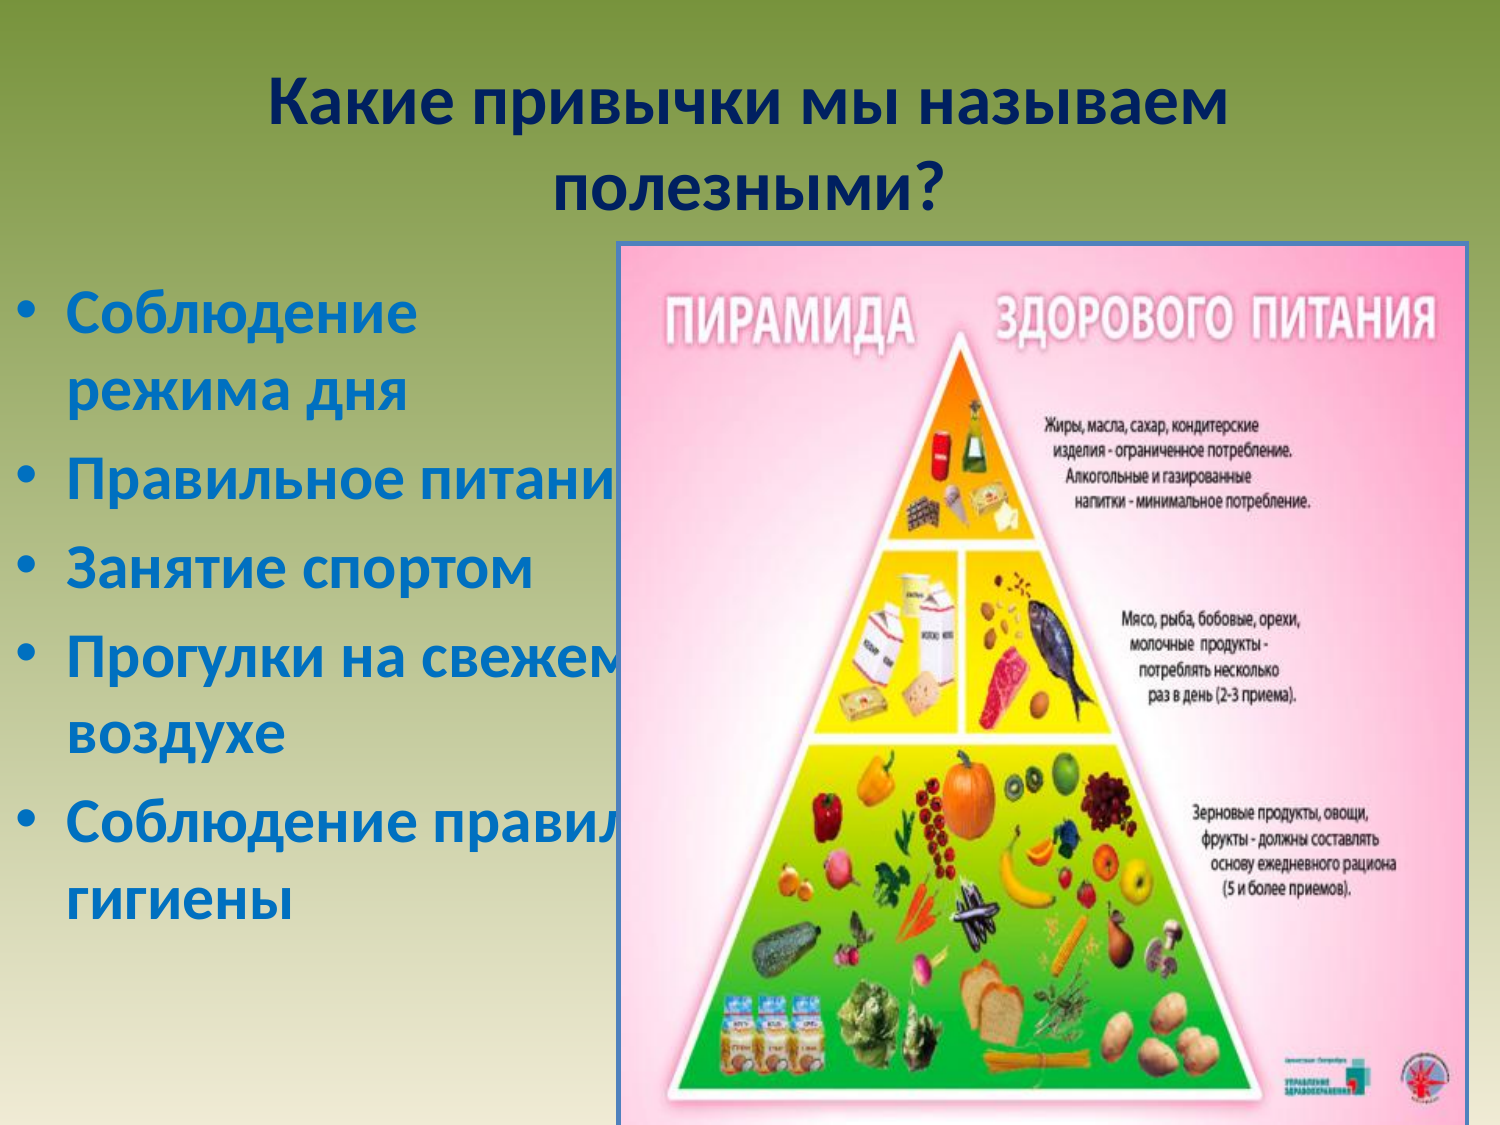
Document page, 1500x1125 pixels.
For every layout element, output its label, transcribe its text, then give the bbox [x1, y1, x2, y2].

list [620, 245, 1466, 1125]
title Какие привычки мы называем полезными? [74, 44, 1426, 233]
list Соблюдение режима дня Правильное питание Занятие спортом Прогулки на свежем воздухе Соблюдение правил гигиены [0, 262, 615, 1006]
